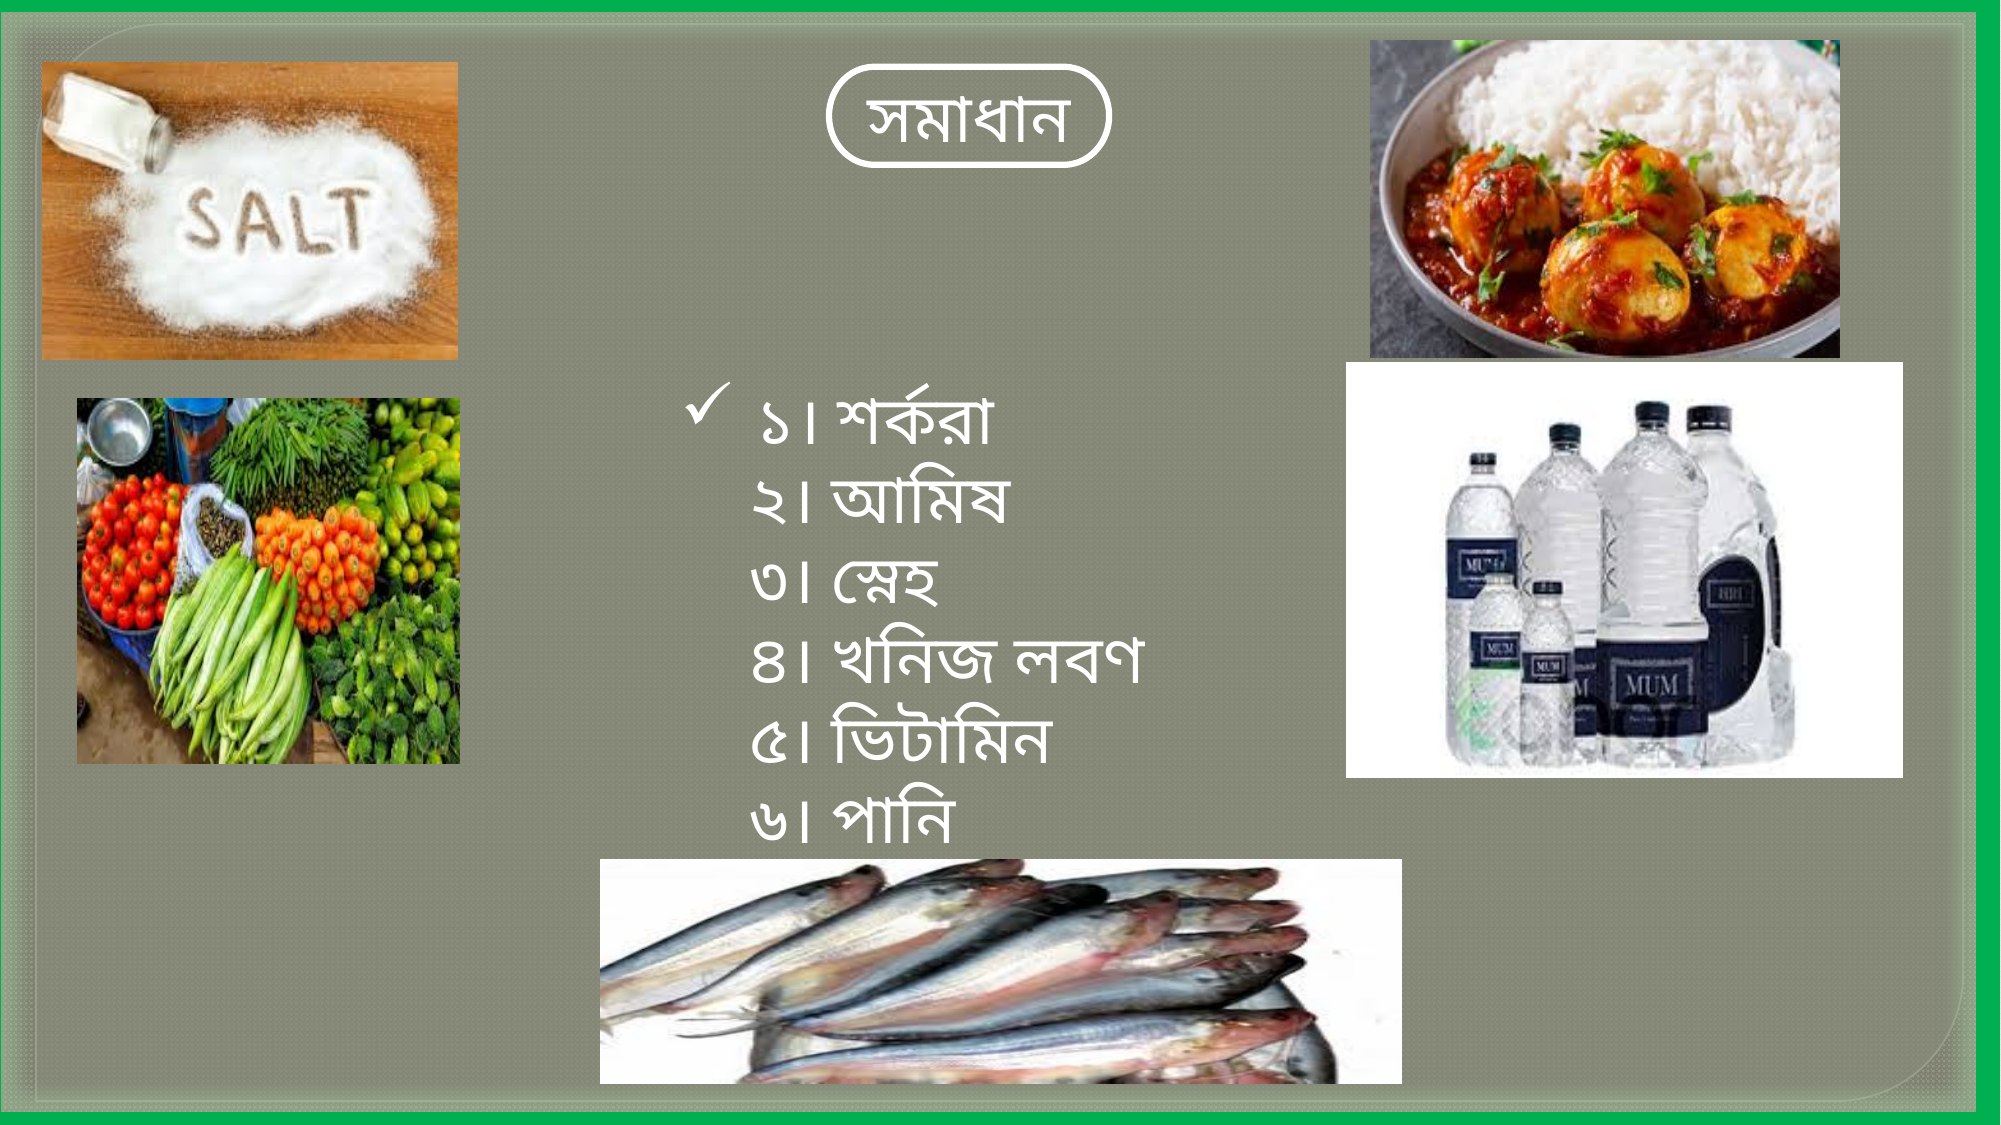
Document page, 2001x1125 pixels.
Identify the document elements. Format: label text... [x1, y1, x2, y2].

picture [599, 858, 1402, 1085]
text_box [0, 0, 1992, 1125]
picture [1370, 40, 1840, 359]
picture [76, 398, 461, 764]
picture [1346, 362, 1903, 778]
text_box সমাধান [825, 63, 1113, 168]
picture [41, 62, 458, 361]
text_box ১। শর্করা ২। আমিষ ৩। স্নেহ ৪। খনিজ লবণ ৫। ভিটামিন ৬। পানি [666, 370, 1160, 858]
